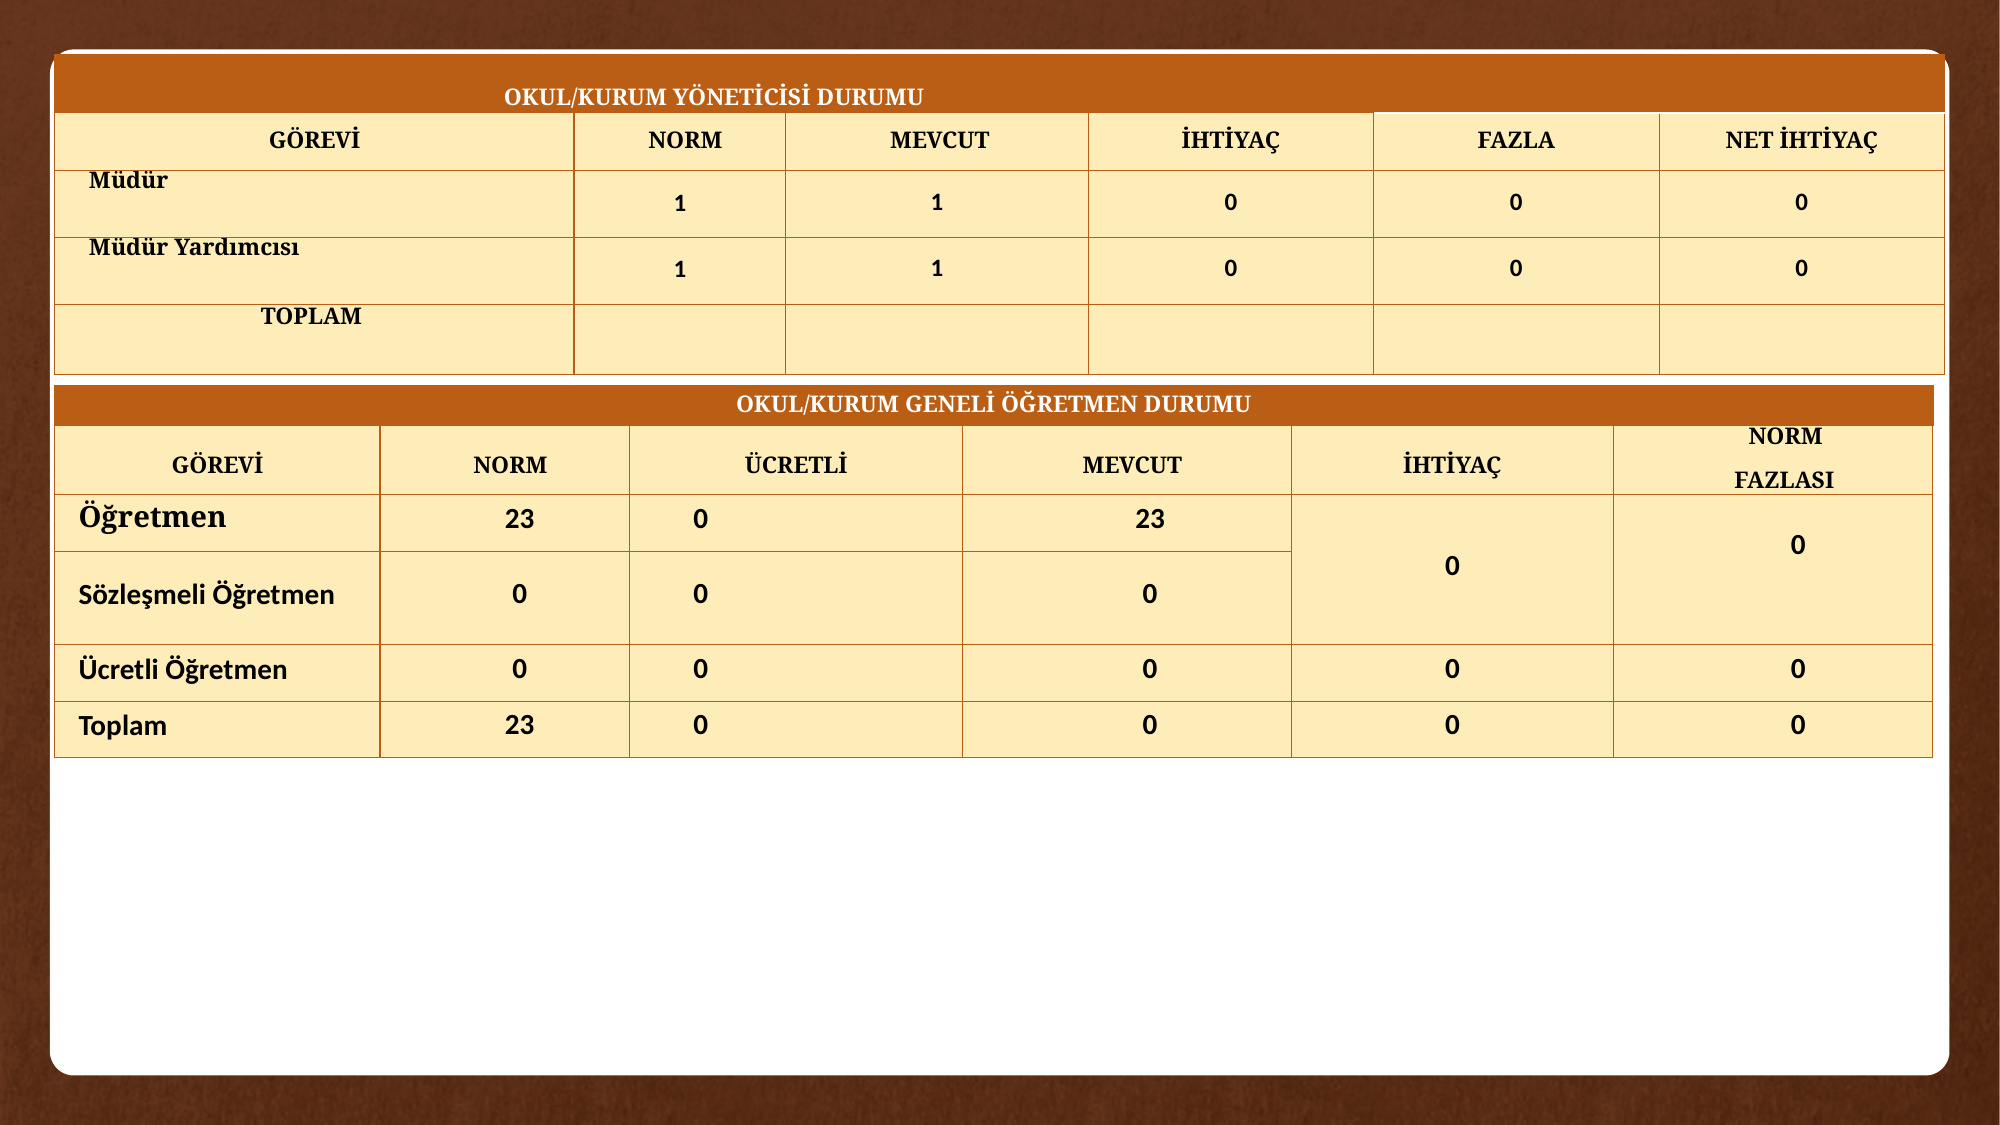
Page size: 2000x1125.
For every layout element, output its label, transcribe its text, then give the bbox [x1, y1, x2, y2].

table_cell 23 [963, 495, 1291, 551]
table_cell Müdür Yardımcısı [55, 238, 573, 304]
table_cell 23 [381, 495, 629, 551]
table_cell İHTİYAÇ [1292, 426, 1613, 494]
table_cell GÖREVİ [55, 426, 379, 494]
table_cell FAZLA [1374, 114, 1659, 170]
table_cell 0 [1292, 495, 1613, 644]
table_cell 1 [575, 171, 785, 237]
table_cell 23 [381, 702, 629, 757]
table_cell GÖREVİ [55, 113, 573, 170]
table_cell 0 [1614, 495, 1932, 644]
table_header OKUL/KURUM YÖNETİCİSİ DURUMU [55, 55, 1373, 112]
table_cell 0 [1292, 645, 1613, 701]
table_cell NORM FAZLASI [1614, 426, 1932, 494]
table_cell Müdür [55, 171, 573, 237]
table_cell 1 [786, 171, 1088, 237]
table_cell 0 [1374, 238, 1659, 304]
table_header [1660, 55, 1944, 112]
table_cell 0 [1089, 171, 1373, 237]
table_cell Öğretmen [55, 495, 379, 551]
table_cell 1 [575, 238, 785, 304]
table_cell [1374, 305, 1659, 374]
table_cell [1089, 305, 1373, 374]
table_cell 0 [1660, 171, 1944, 237]
table_cell [1660, 305, 1944, 374]
table_header [1375, 55, 1659, 112]
table_cell 0 [963, 702, 1291, 757]
table_cell 0 [1614, 702, 1932, 757]
table_cell TOPLAM [55, 305, 573, 374]
table_cell ÜCRETLİ [630, 426, 962, 494]
table_cell NET İHTİYAÇ [1660, 114, 1944, 170]
table_cell 0 [1660, 238, 1944, 304]
table_cell NORM [381, 426, 629, 494]
table_cell 0 [630, 702, 962, 757]
table_cell 0 [1292, 702, 1613, 757]
table_cell Toplam [55, 702, 379, 757]
table_cell MEVCUT [963, 426, 1291, 494]
table_cell [786, 305, 1088, 374]
table_cell 0 [963, 645, 1291, 701]
table_cell [575, 305, 785, 374]
table_cell 0 [630, 495, 962, 551]
table_cell MEVCUT [786, 113, 1088, 170]
table_cell İHTİYAÇ [1089, 113, 1373, 170]
table_cell Ücretli Öğretmen [55, 645, 379, 701]
table_cell 0 [1614, 645, 1932, 701]
table_cell 0 [381, 645, 629, 701]
table_cell NORM [575, 113, 785, 170]
table_cell 0 [963, 552, 1291, 644]
table_cell 0 [1089, 238, 1373, 304]
table_cell 0 [630, 552, 962, 644]
table_cell Sözleşmeli Öğretmen [55, 552, 379, 644]
table_cell 0 [630, 645, 962, 701]
table_cell 1 [786, 238, 1088, 304]
table_cell 0 [381, 552, 629, 644]
table_header OKUL/KURUM GENELİ ÖĞRETMEN DURUMU [55, 386, 1932, 425]
table_cell 0 [1374, 171, 1659, 237]
